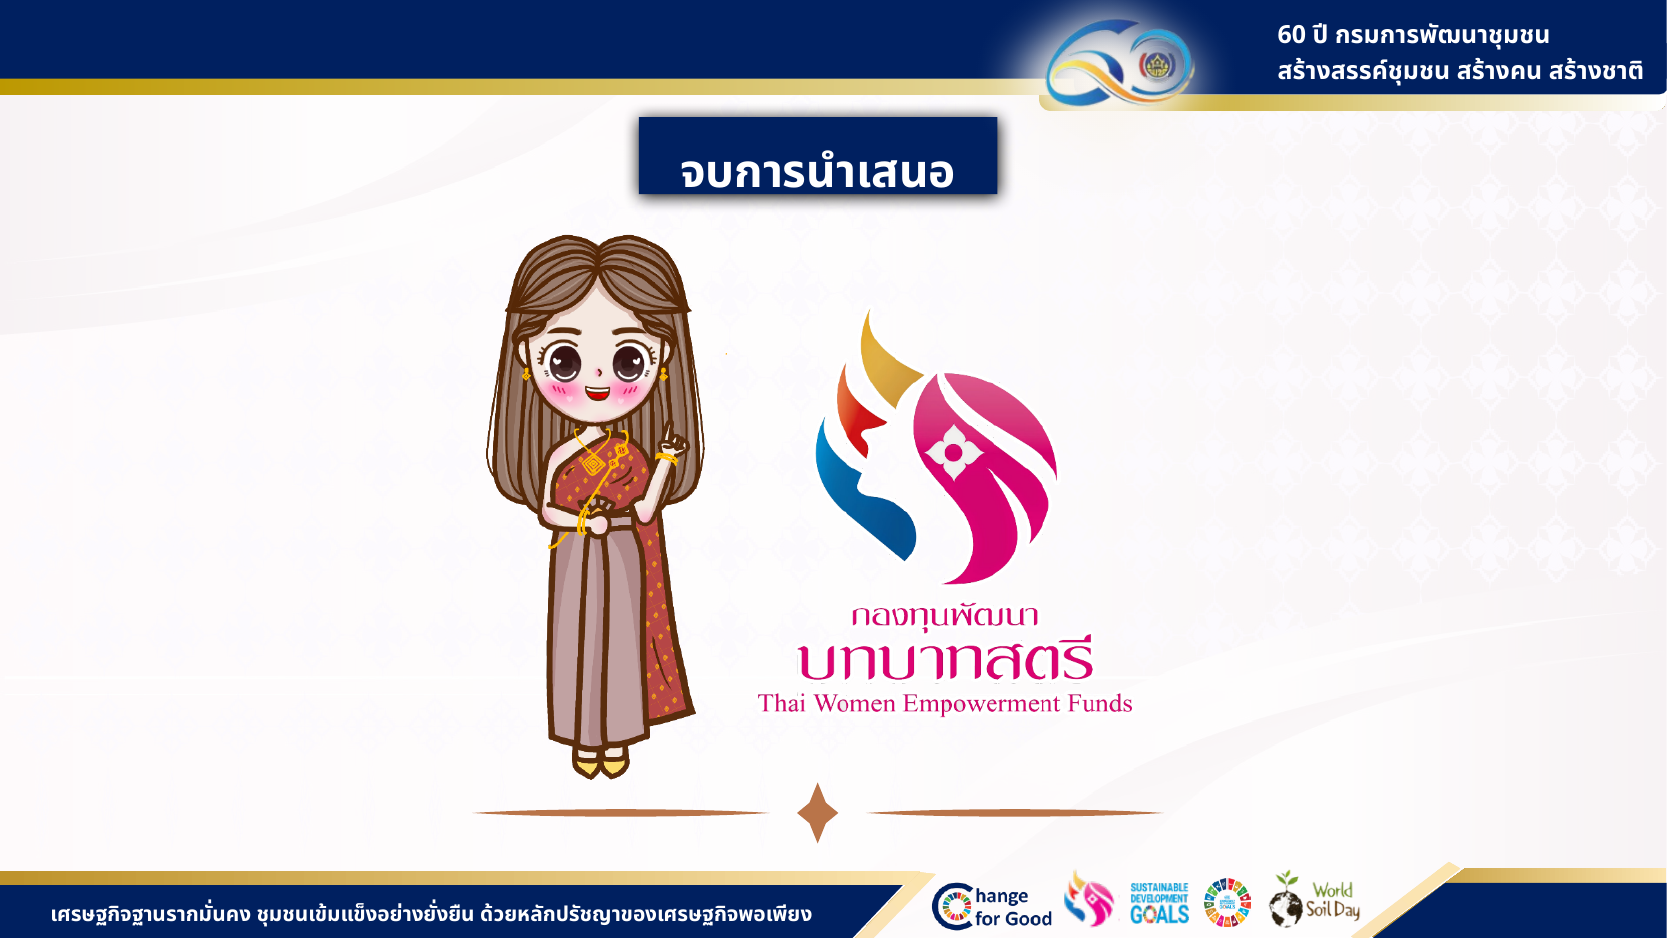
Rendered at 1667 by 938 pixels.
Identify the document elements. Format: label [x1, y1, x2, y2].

text_box [471, 782, 1165, 844]
text_box [0, 0, 1667, 484]
picture [405, 226, 1141, 785]
text_box [0, 845, 1667, 938]
